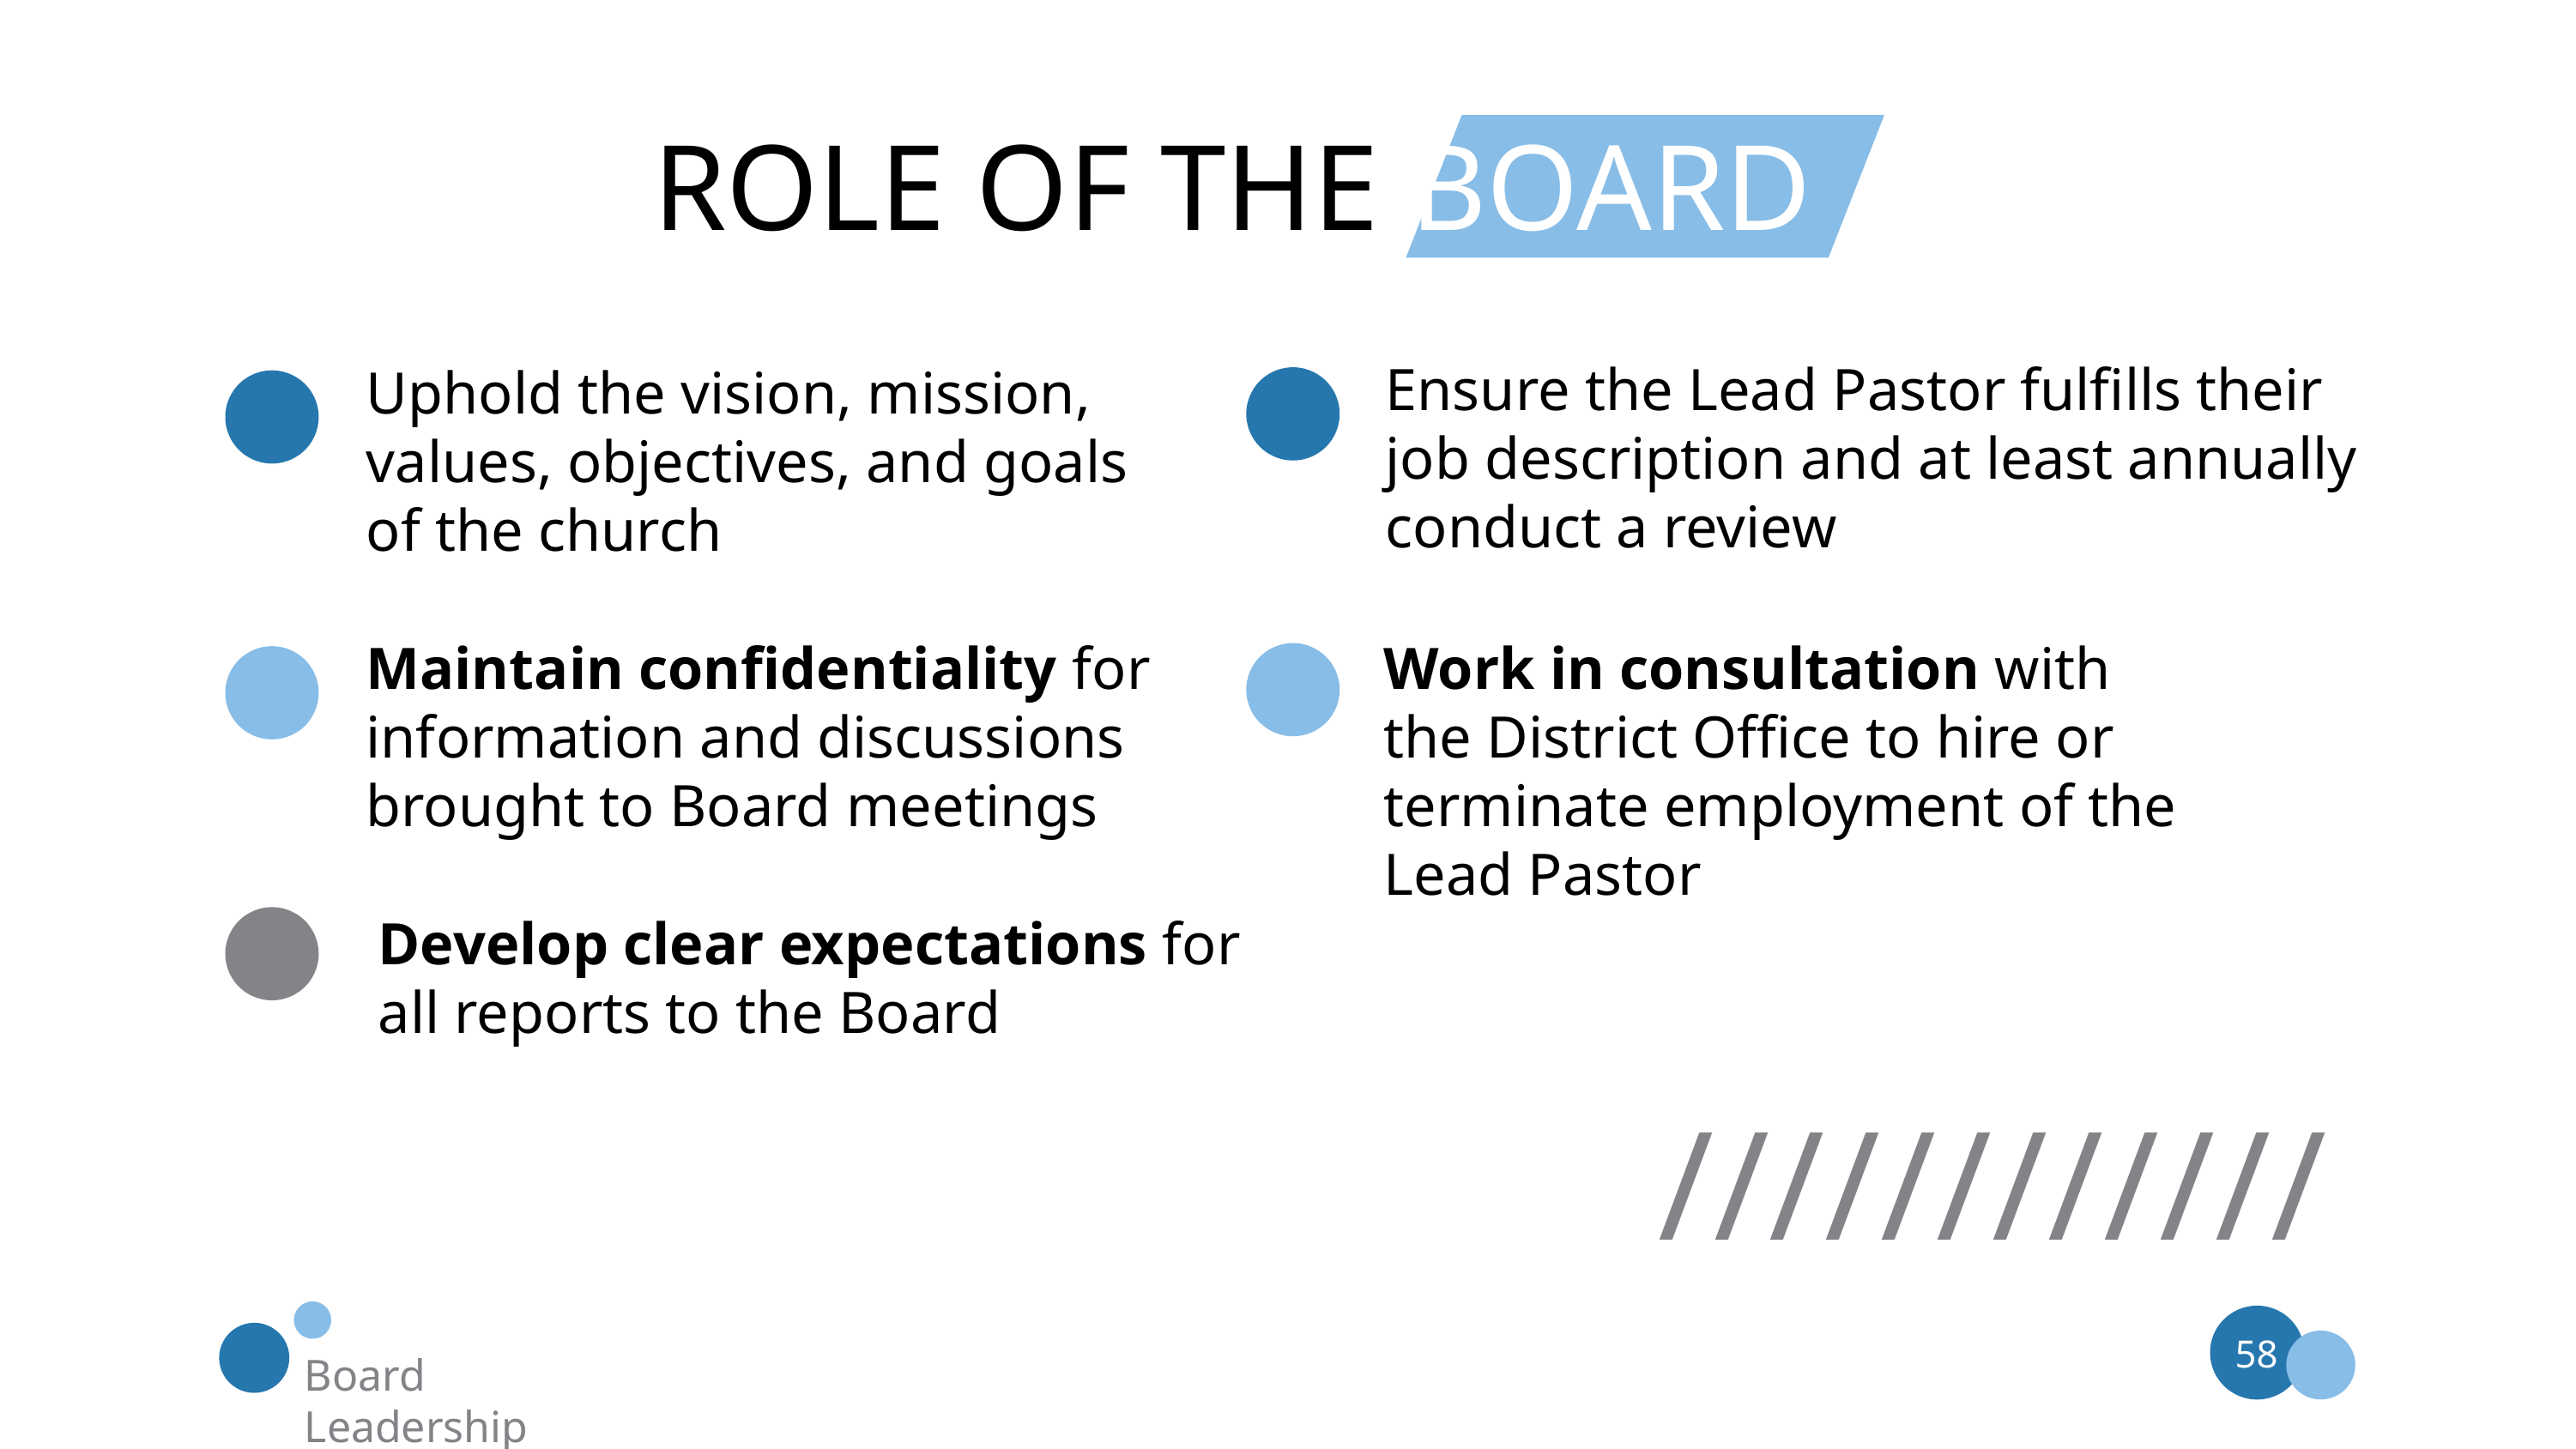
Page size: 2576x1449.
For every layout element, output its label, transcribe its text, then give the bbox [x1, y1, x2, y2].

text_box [633, 102, 1942, 266]
text_box Uphold the vision, mission, values, objectives, and goals of the church [347, 347, 1181, 572]
text_box [223, 368, 321, 466]
text_box [223, 905, 321, 1003]
text_box [223, 644, 321, 741]
text_box Ensure the Lead Pastor fulfills their job description and at least annually conduct a review [1347, 347, 2415, 565]
text_box [1244, 365, 1342, 462]
text_box [1244, 641, 1342, 739]
text_box Develop clear expectations for all reports to the Board [347, 897, 1314, 1054]
text_box Maintain confidentiality for information and discussions brought to Board meetings [347, 622, 1200, 848]
text_box //////////// [1645, 1083, 2416, 1277]
text_box Work in consultation with the District Office to hire or terminate employment of the Lead Pastor [1364, 622, 2218, 916]
